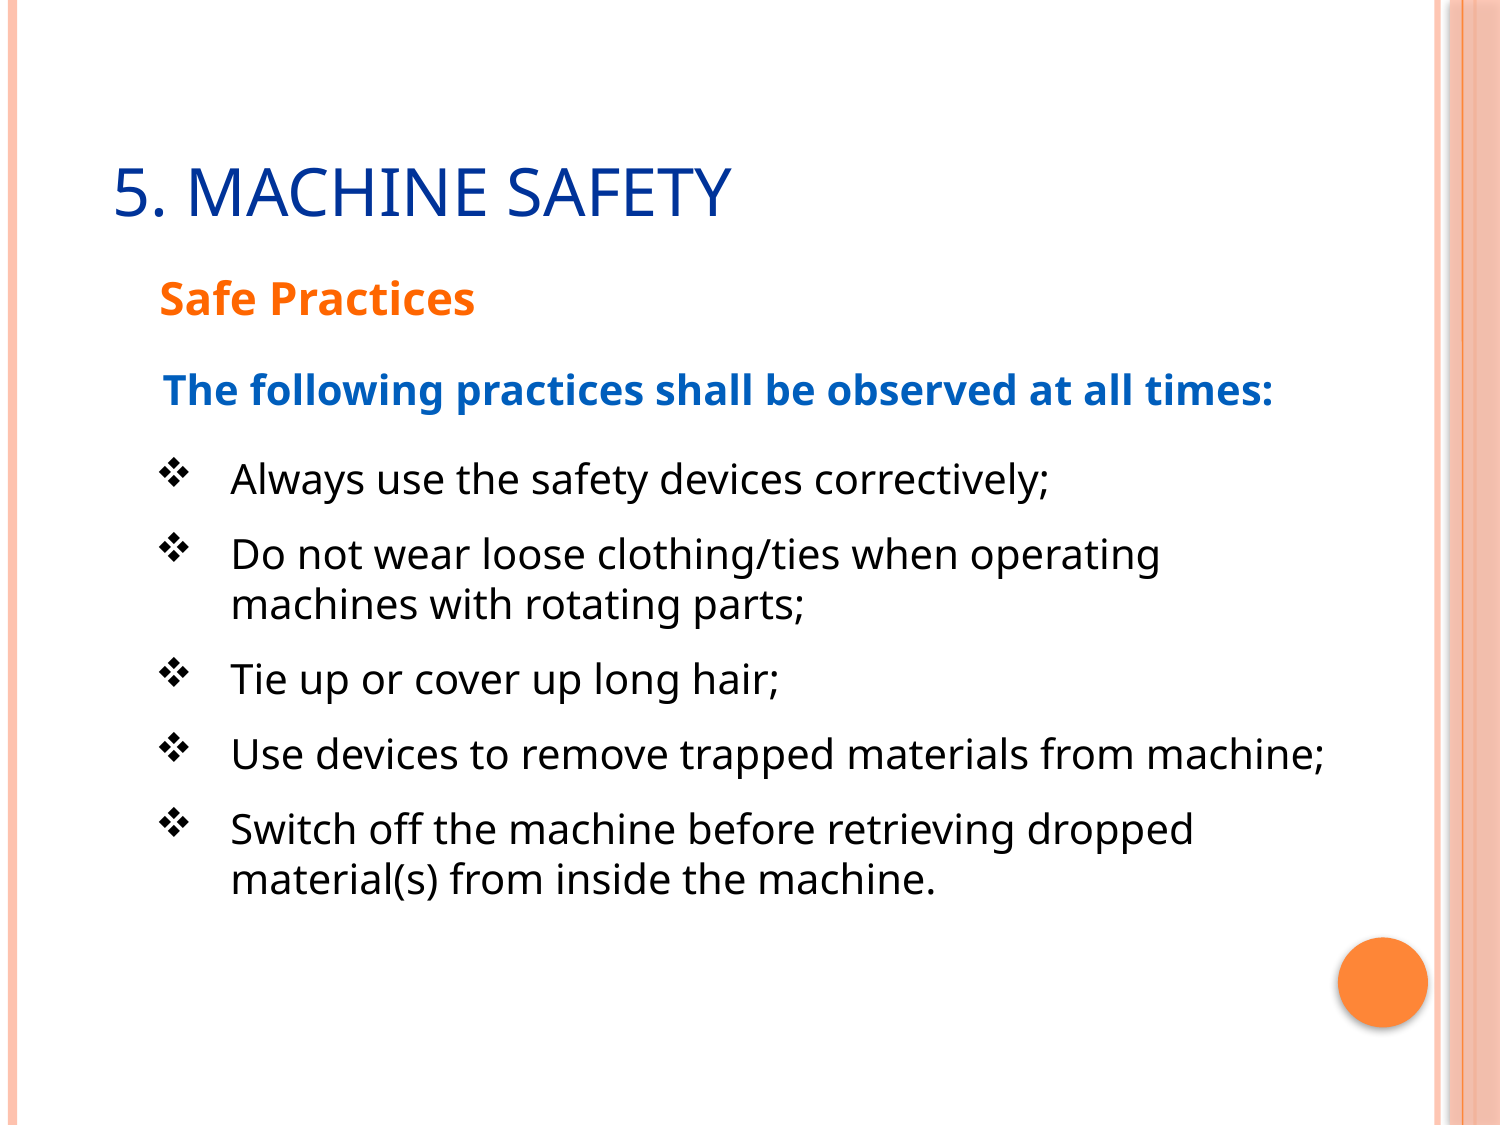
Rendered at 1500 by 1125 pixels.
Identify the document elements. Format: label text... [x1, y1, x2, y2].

text_box The following practices shall be observed at all times: [147, 356, 1383, 422]
title 5. Machine Safety [112, 42, 1128, 231]
text_box Safe Practices [159, 269, 1371, 340]
text_box Always use the safety devices correctively; Do not wear loose clothing/ties when operating machines with rotating parts; Tie up or cover up long hair; Use devices to remove trapped materials from machine; Switch off the machine before retrieving dropped material(s) from inside the machine. [140, 445, 1361, 911]
